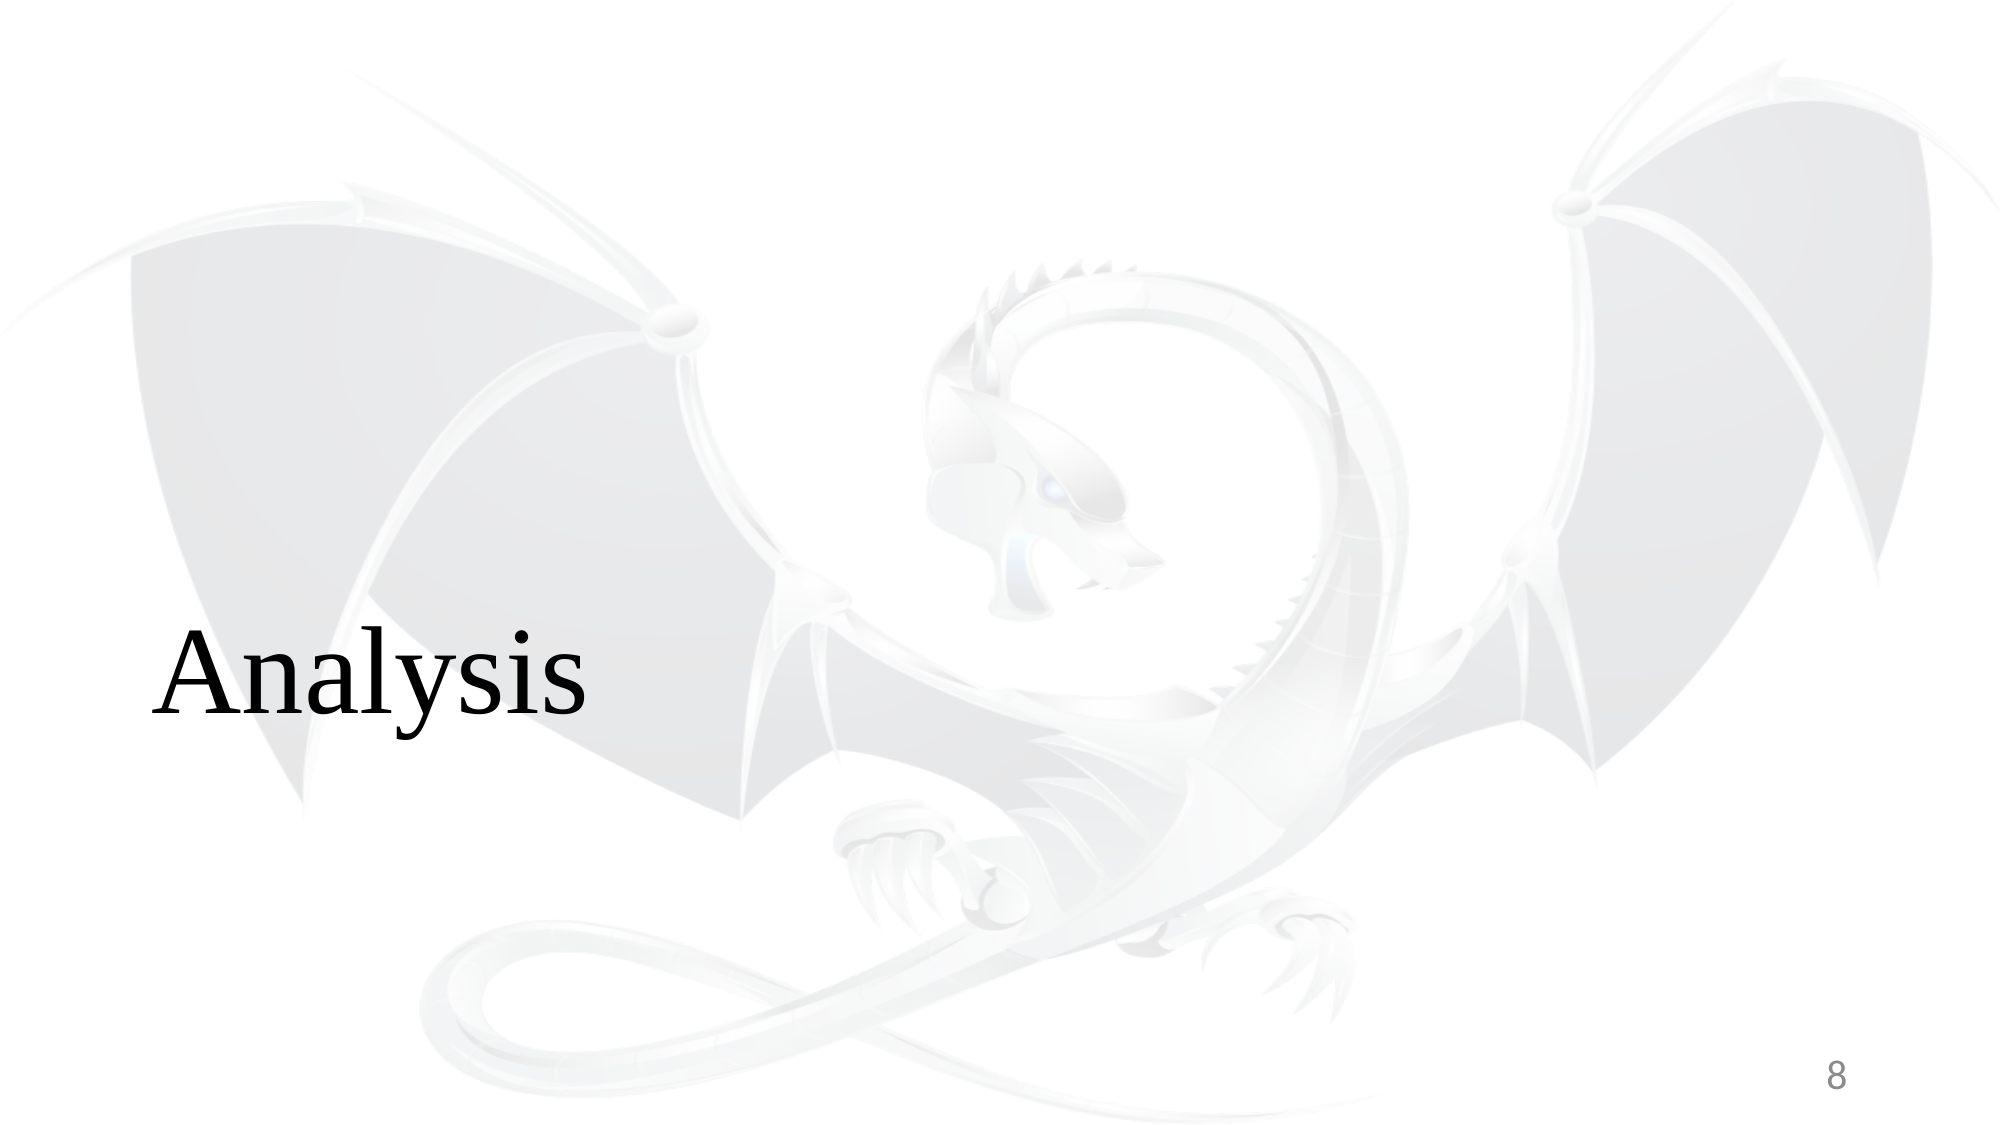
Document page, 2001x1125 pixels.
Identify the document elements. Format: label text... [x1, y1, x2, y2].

title Analysis [136, 280, 1862, 749]
slide_number 8 [1412, 1042, 1863, 1103]
